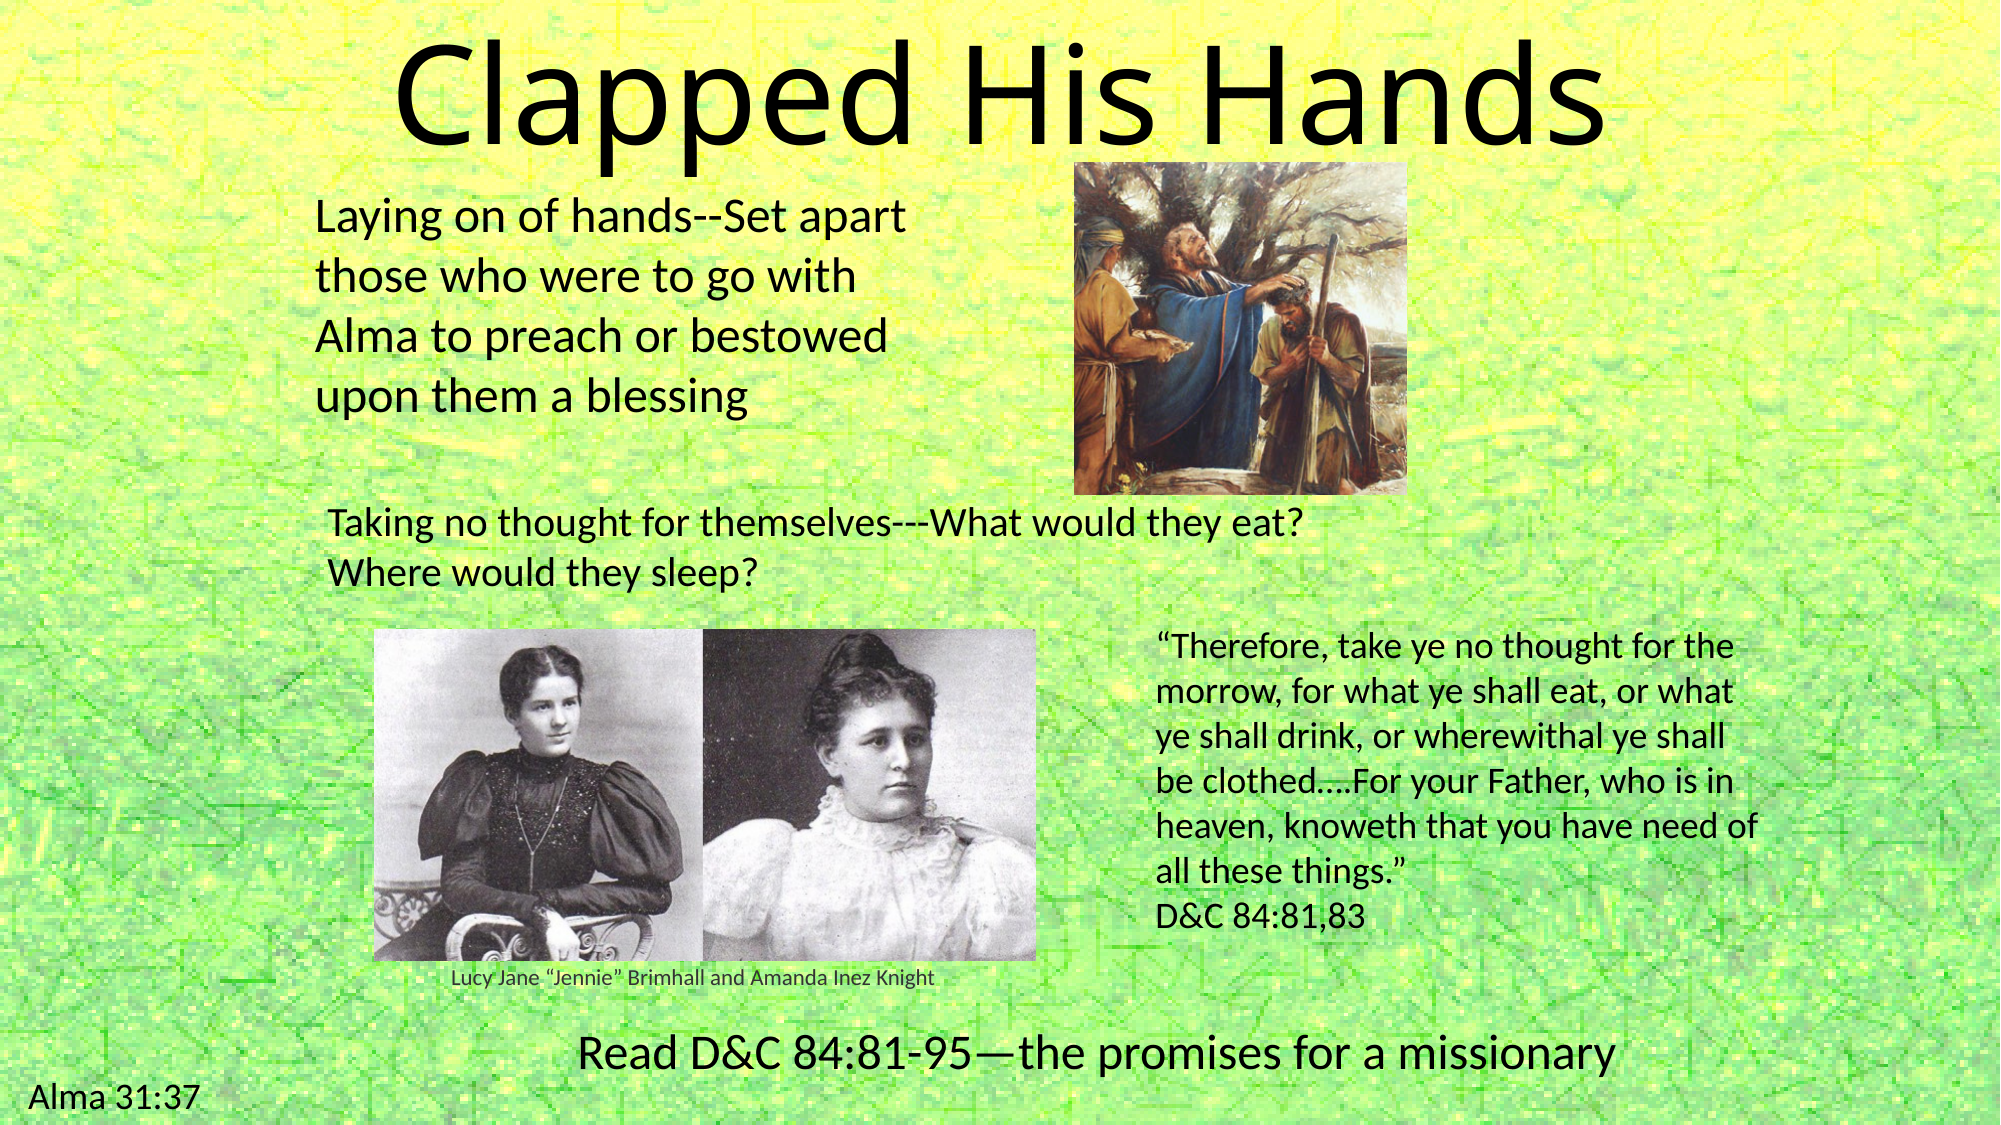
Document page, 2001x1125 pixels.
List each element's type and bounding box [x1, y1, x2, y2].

text_box [374, 629, 1036, 999]
picture [0, 0, 2000, 1125]
